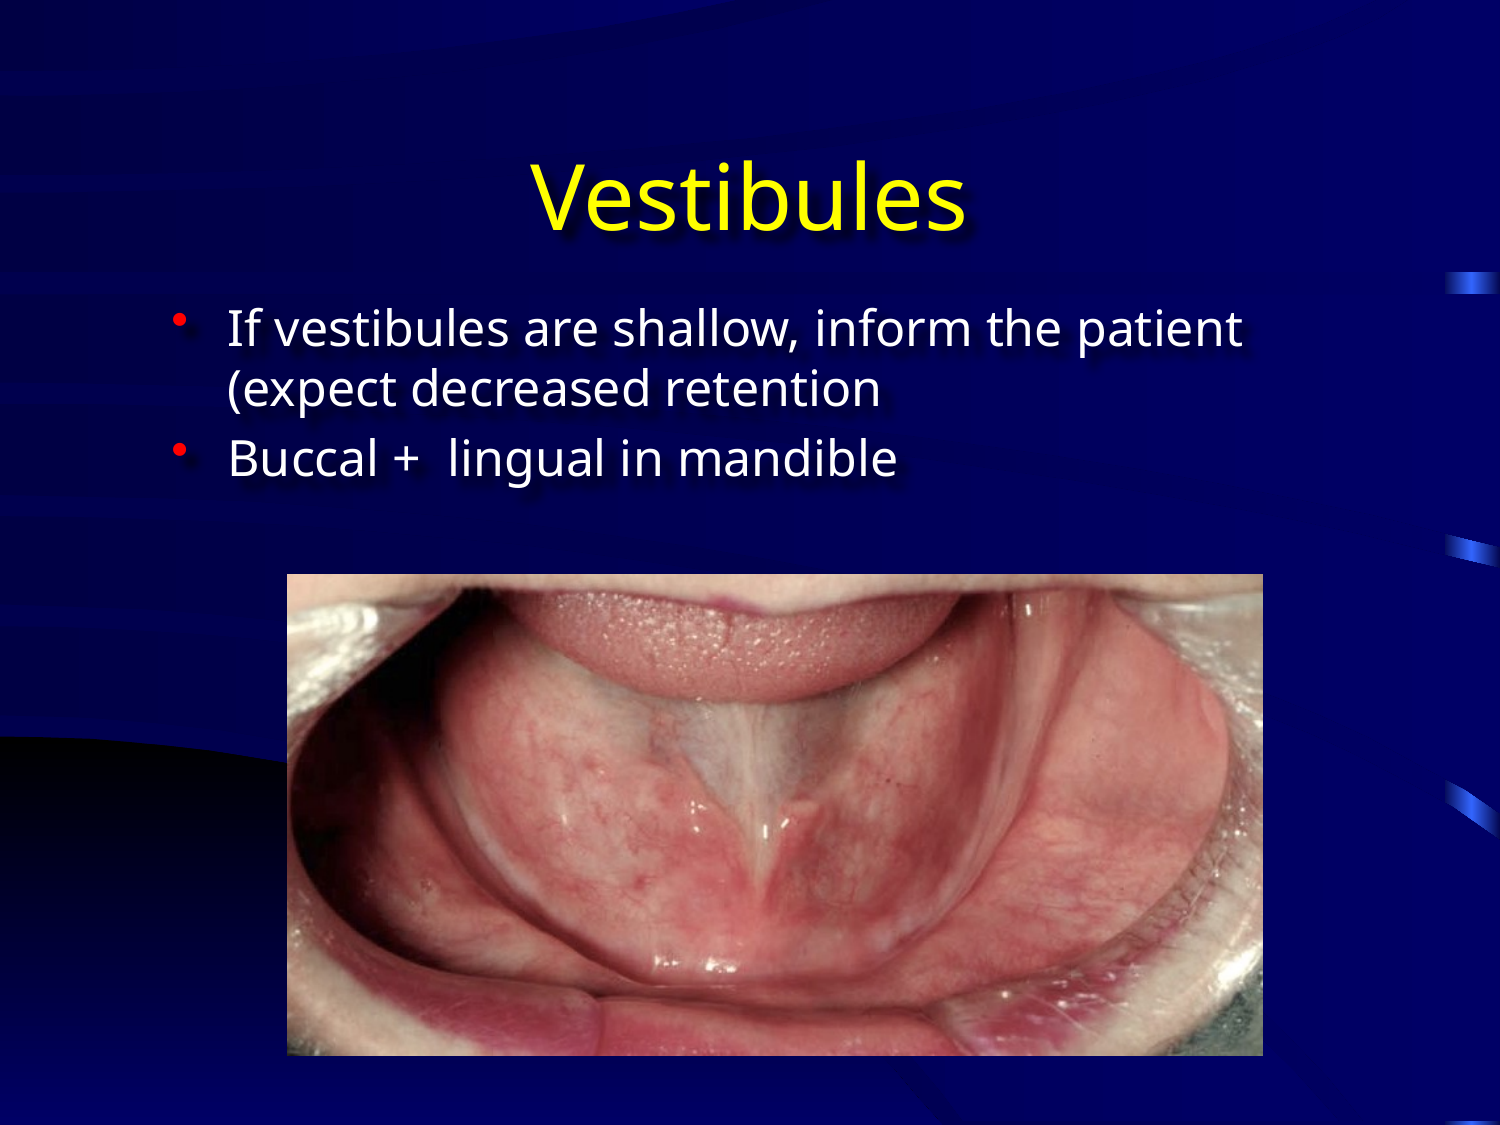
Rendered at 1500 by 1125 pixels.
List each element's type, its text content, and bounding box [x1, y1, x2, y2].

title Vestibules [112, 99, 1388, 288]
picture [287, 574, 1263, 1056]
list If vestibules are shallow, inform the patient (expect decreased retention Buccal + lingual in mandible [156, 288, 1394, 489]
